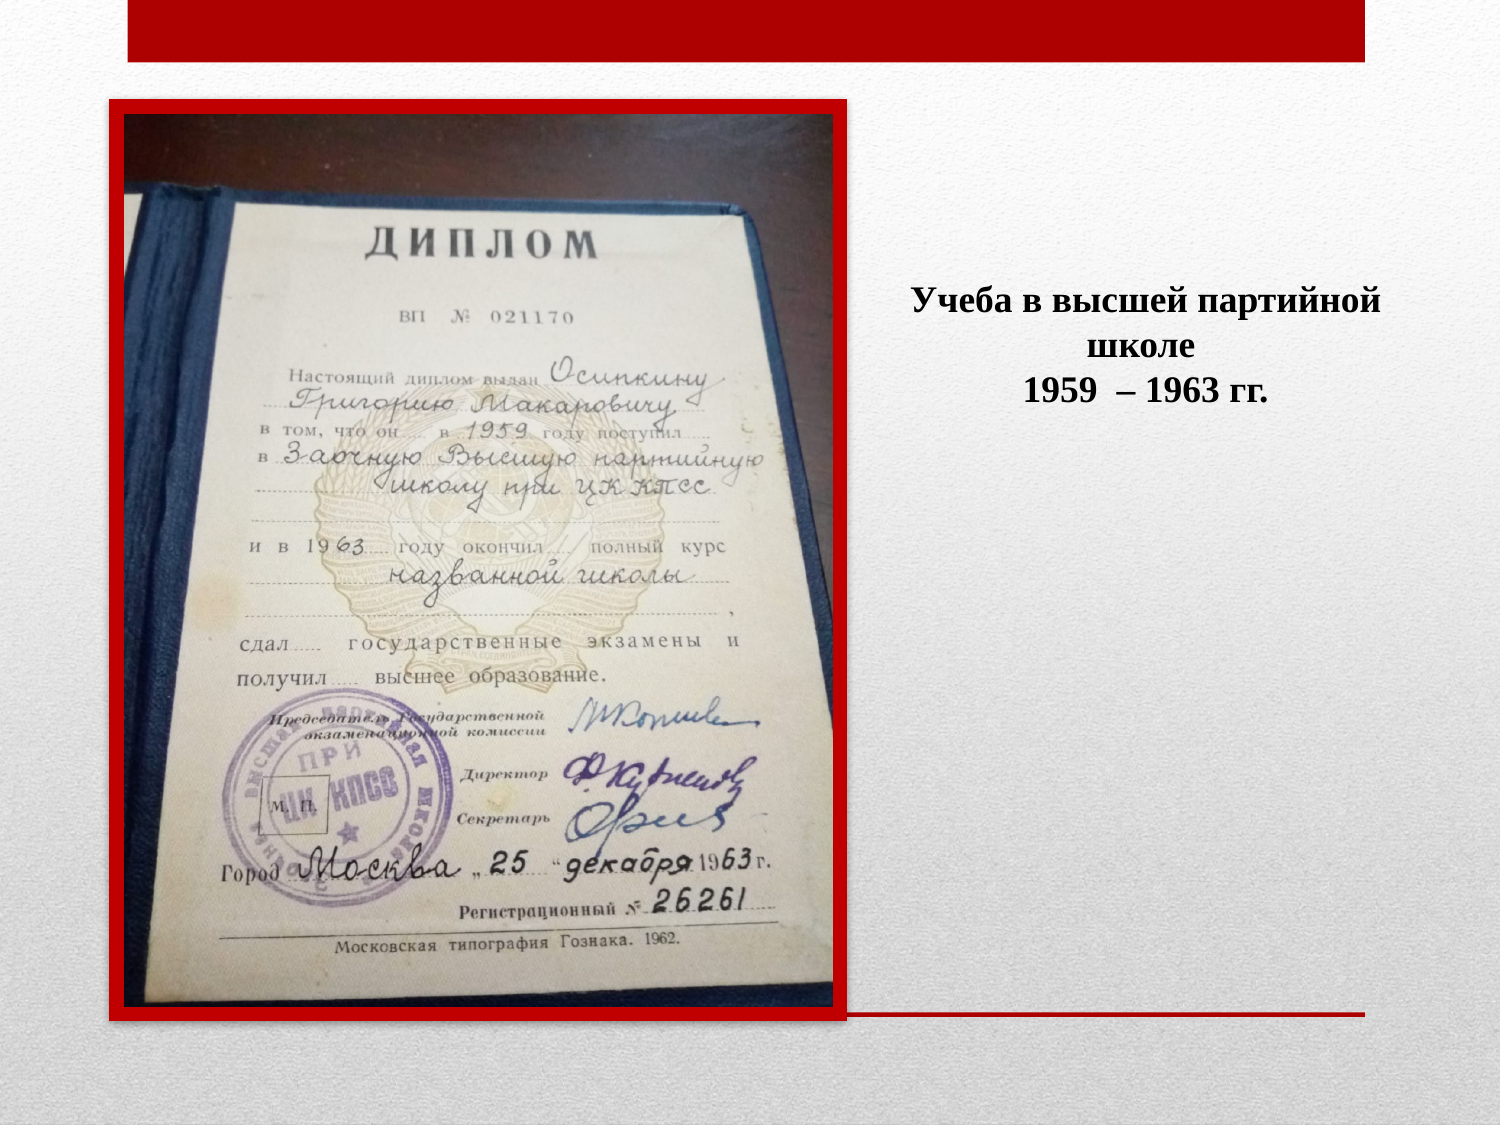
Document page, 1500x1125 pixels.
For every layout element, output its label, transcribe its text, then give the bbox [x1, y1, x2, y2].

text_box Учеба в высшей партийной школе 1959 – 1963 гг. [891, 267, 1400, 417]
picture [123, 112, 834, 1008]
